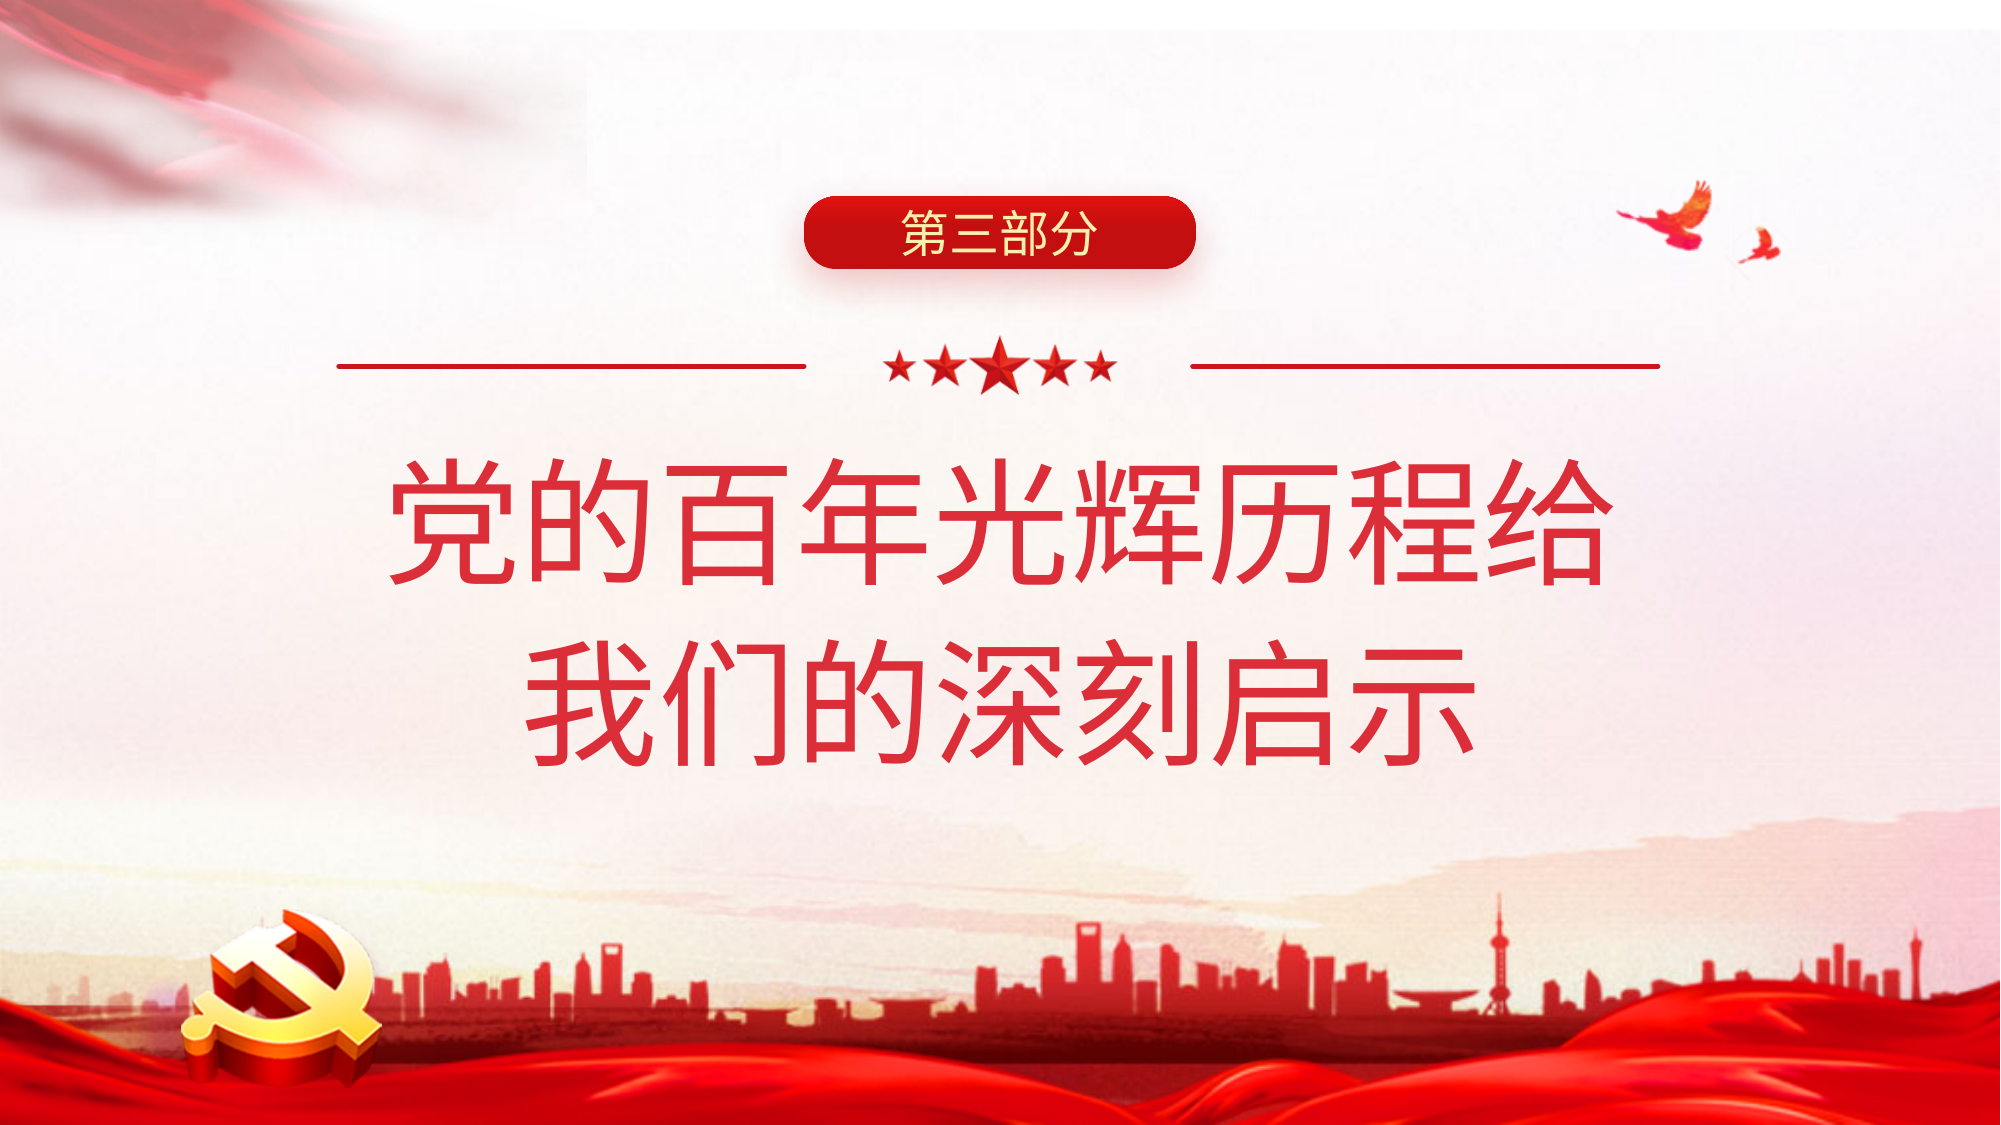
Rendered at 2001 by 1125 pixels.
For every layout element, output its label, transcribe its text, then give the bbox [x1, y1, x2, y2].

text_box 党的百年光辉历程给我们的深刻启示 [338, 412, 1666, 791]
picture [0, 0, 2000, 1125]
text_box 第三部分 [802, 195, 1198, 271]
